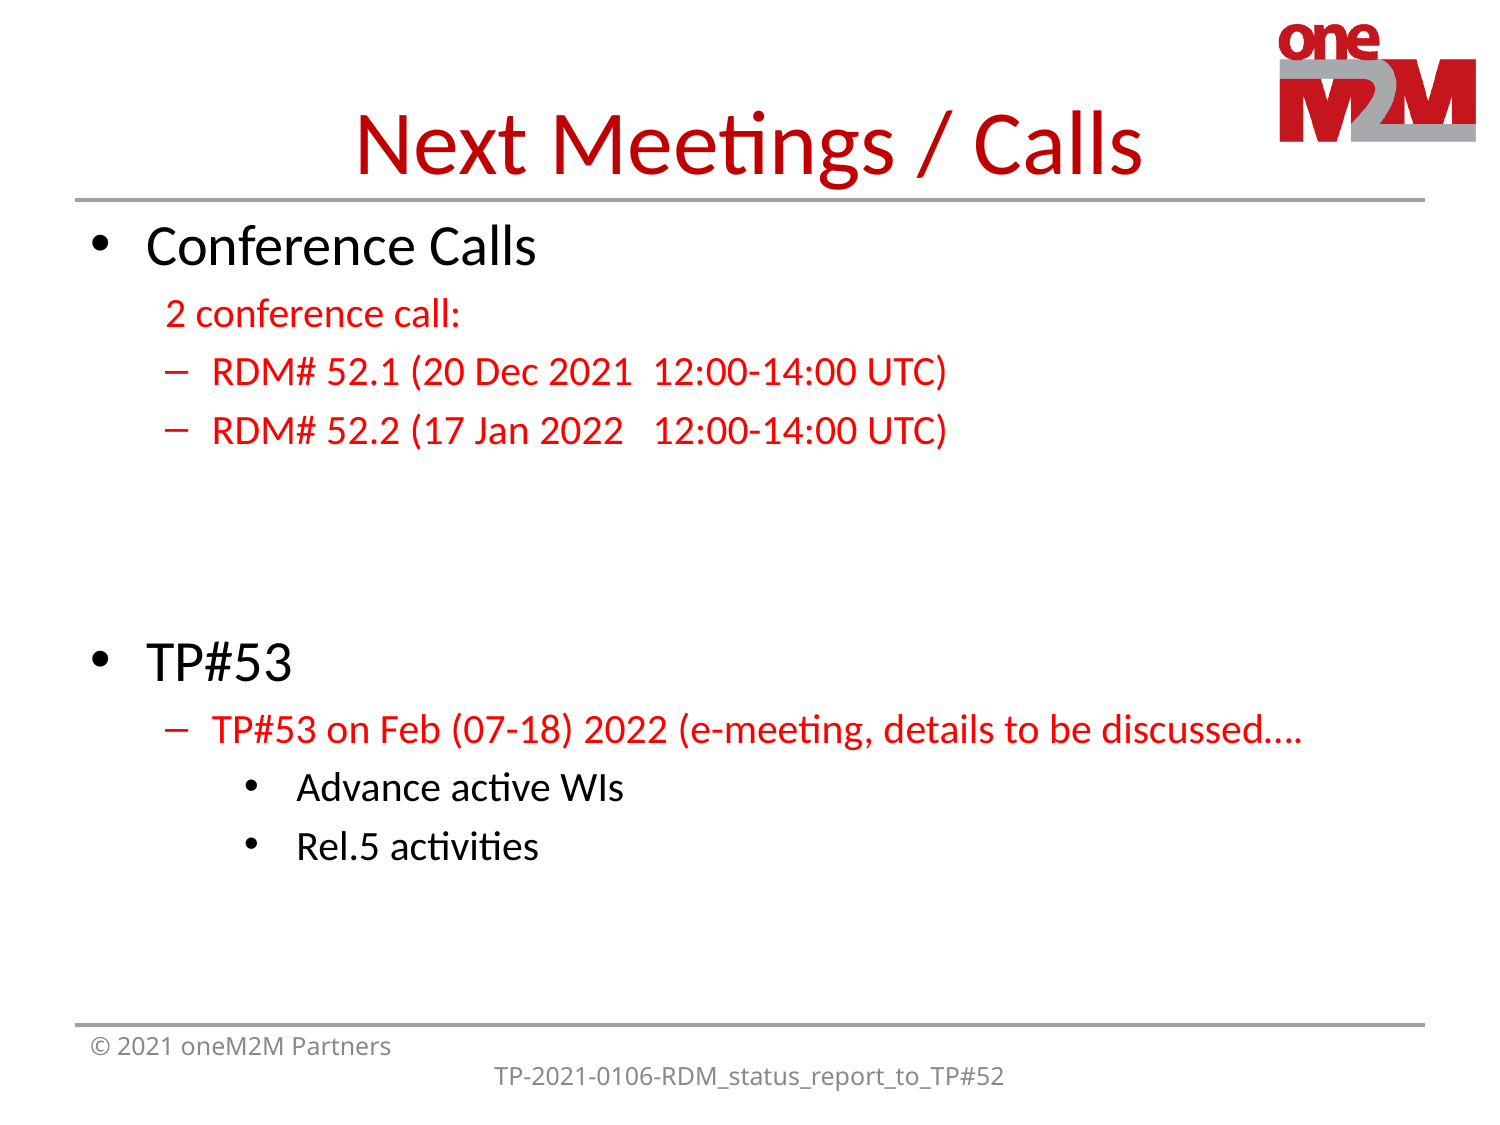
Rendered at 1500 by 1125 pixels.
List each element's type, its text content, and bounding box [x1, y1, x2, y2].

picture [1254, 0, 1500, 168]
slide_number © 2021 oneM2M Partners TP-2021-0106-RDM_status_report_to_TP#52 [75, 1025, 1425, 1125]
title Next Meetings / Calls [75, 75, 1425, 200]
list Conference Calls 2 conference call: RDM# 52.1 (20 Dec 2021 12:00-14:00 UTC) RDM# 52.2 (17 Jan 2022 12:00-14:00 UTC) TP#53 TP#53 on Feb (07-18) 2022 (e-meeting, details to be discussed…. Advance active WIs Rel.5 activities [75, 200, 1425, 943]
